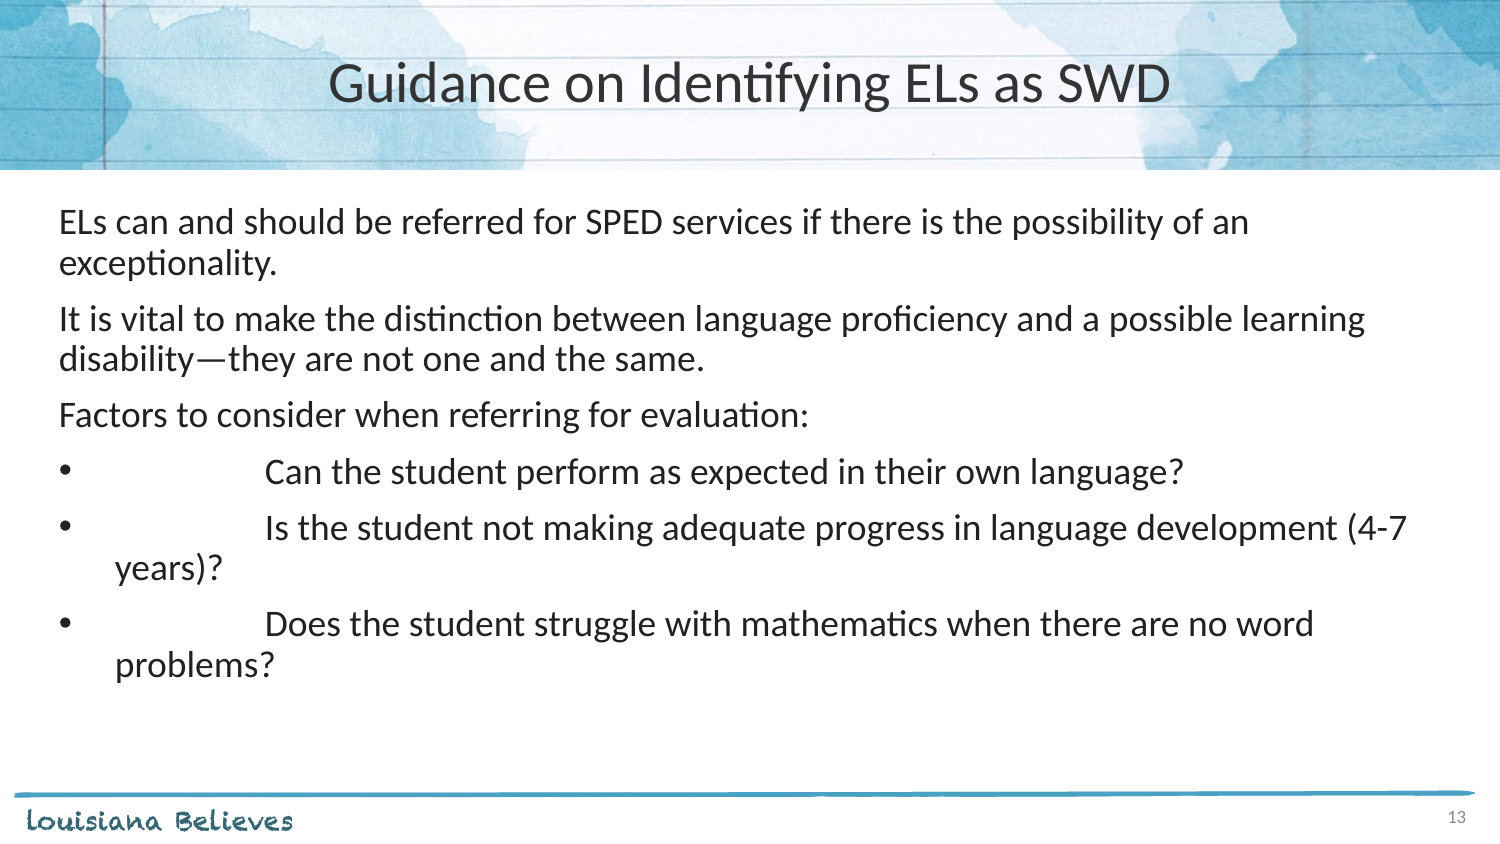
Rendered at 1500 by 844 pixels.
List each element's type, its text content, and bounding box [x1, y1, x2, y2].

title Guidance on Identifying ELs as SWD [0, 0, 1500, 170]
picture [0, 786, 1488, 844]
list ELs can and should be referred for SPED services if there is the possibility of an exceptionality. It is vital to make the distinction between language proficiency and a possible learning disability—they are not one and the same. Factors to consider when referring for evaluation: Can the student perform as expected in their own language? Is the student not making adequate progress in language development (4-7 years)? Does the student struggle with mathematics when there are no word problems? [24, 187, 1475, 769]
